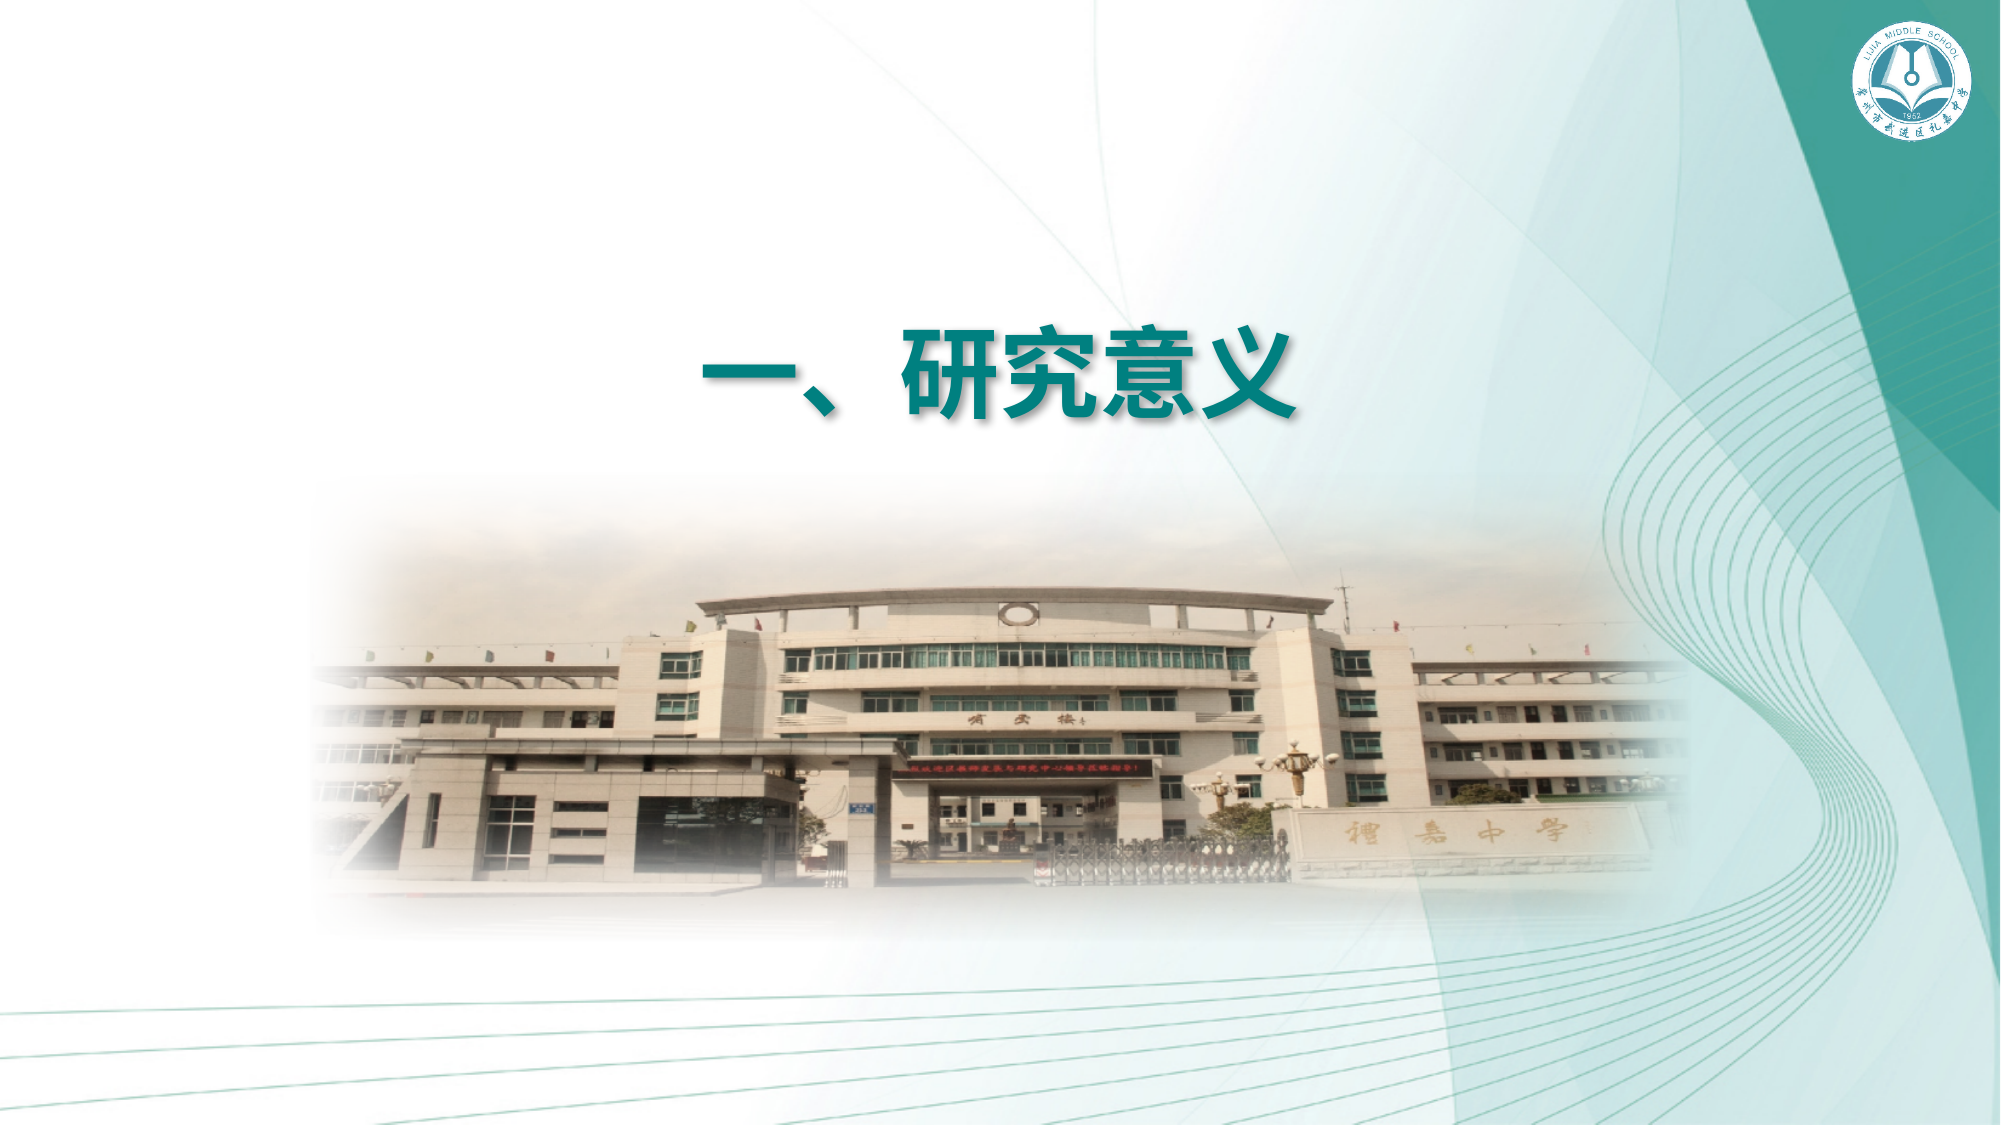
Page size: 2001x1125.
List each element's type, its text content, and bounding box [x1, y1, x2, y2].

text_box 一、研究意义 [522, 302, 1478, 438]
picture [0, 0, 2001, 1125]
